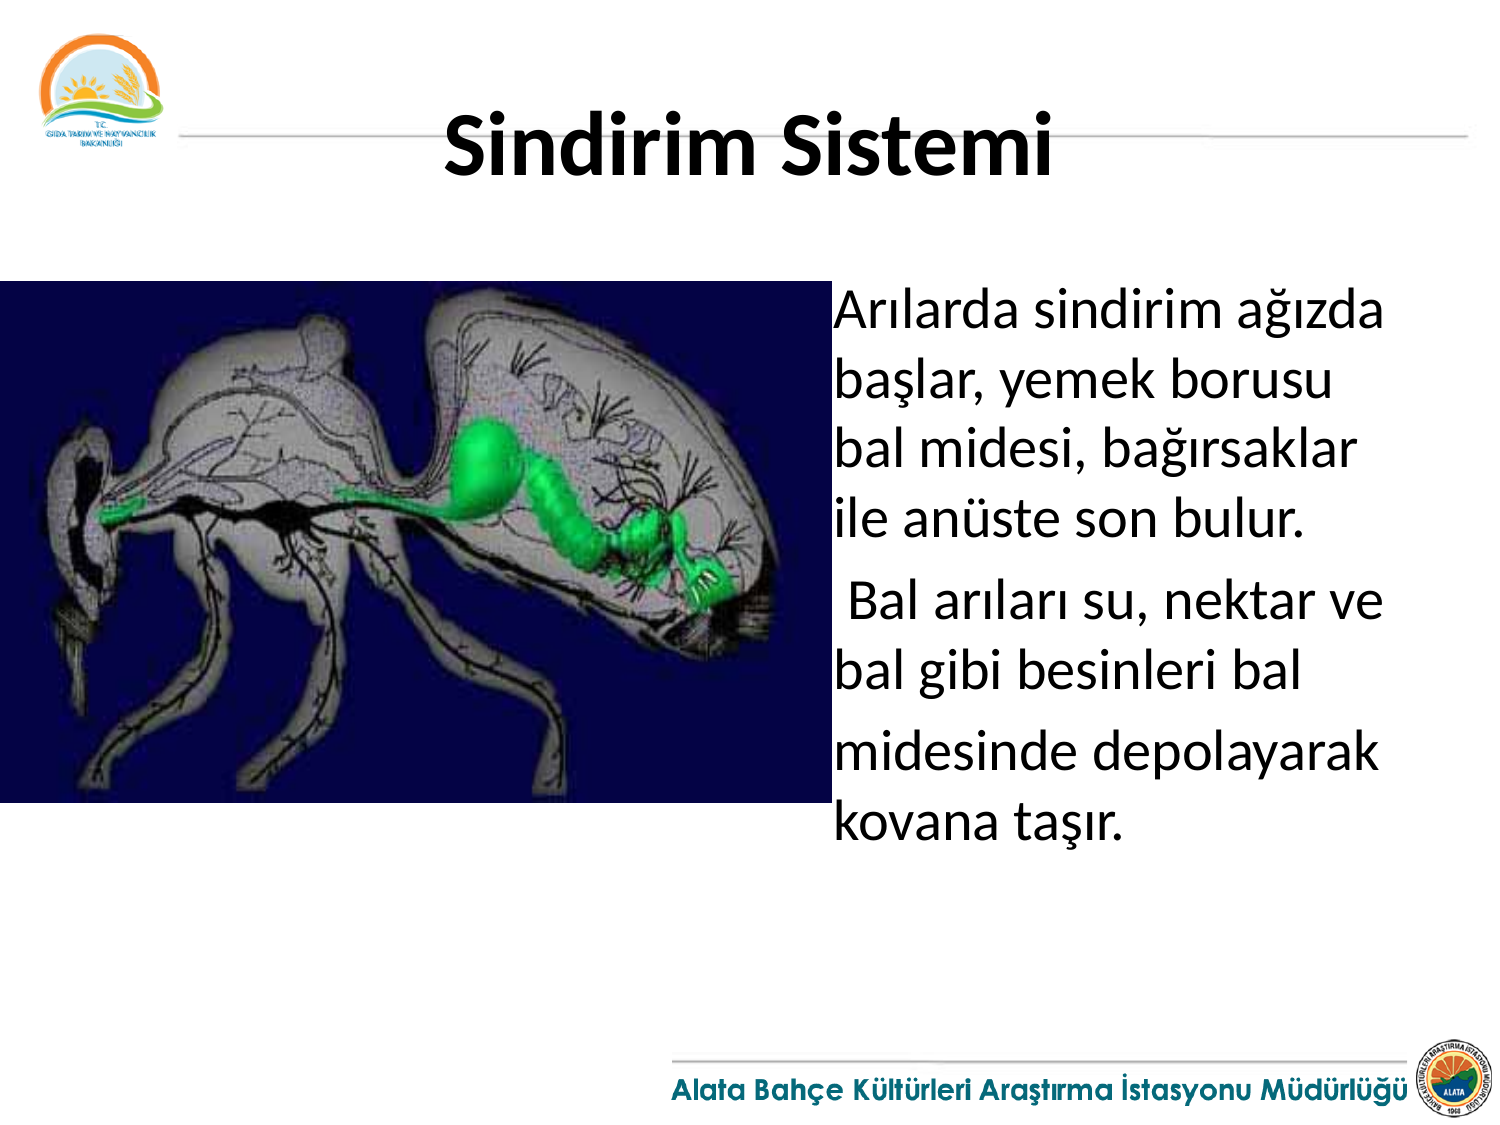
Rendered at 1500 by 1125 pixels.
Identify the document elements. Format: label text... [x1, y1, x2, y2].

list Arılarda sindirim ağızda başlar, yemek borusu bal midesi, bağırsaklar ile anüste son bulur. Bal arıları su, nektar ve bal gibi besinleri bal midesinde depolayarak kovana taşır. [762, 262, 1425, 1005]
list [0, 280, 833, 804]
title Sindirim Sistemi [75, 45, 1425, 233]
picture [0, 0, 1500, 1125]
